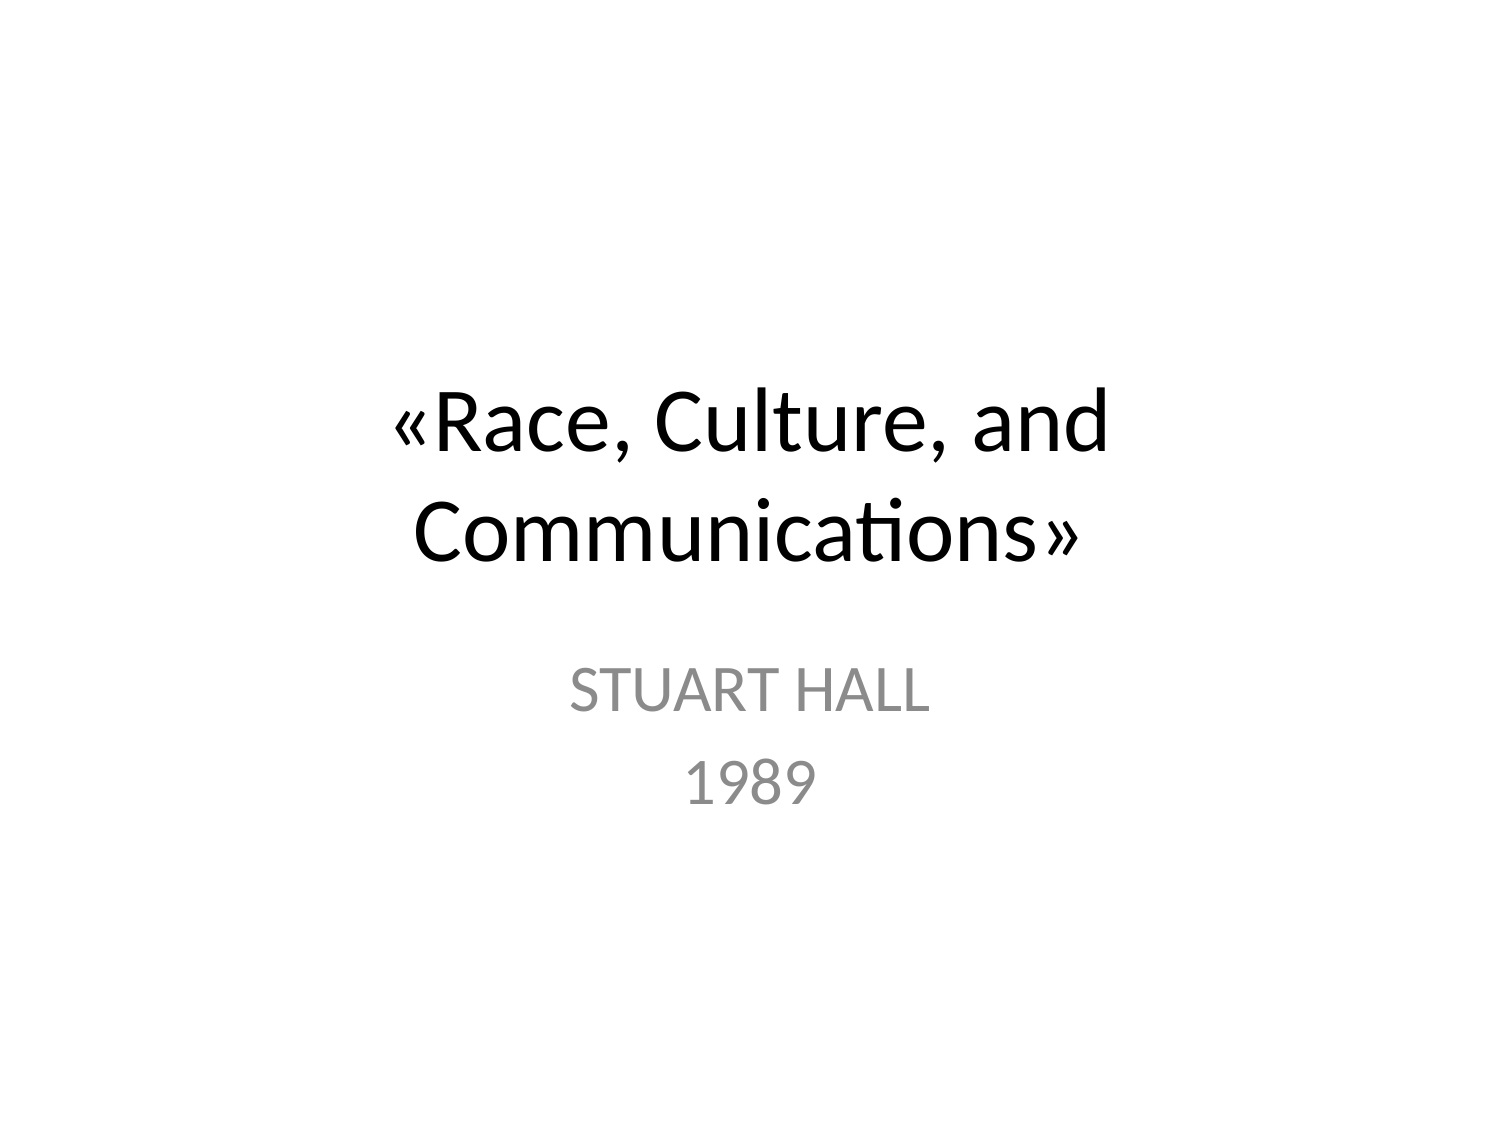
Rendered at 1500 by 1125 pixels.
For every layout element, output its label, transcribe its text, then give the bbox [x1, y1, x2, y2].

title «Race, Culture, and Communications» [112, 349, 1388, 591]
subtitle STUART HALL 1989 [225, 637, 1275, 925]
